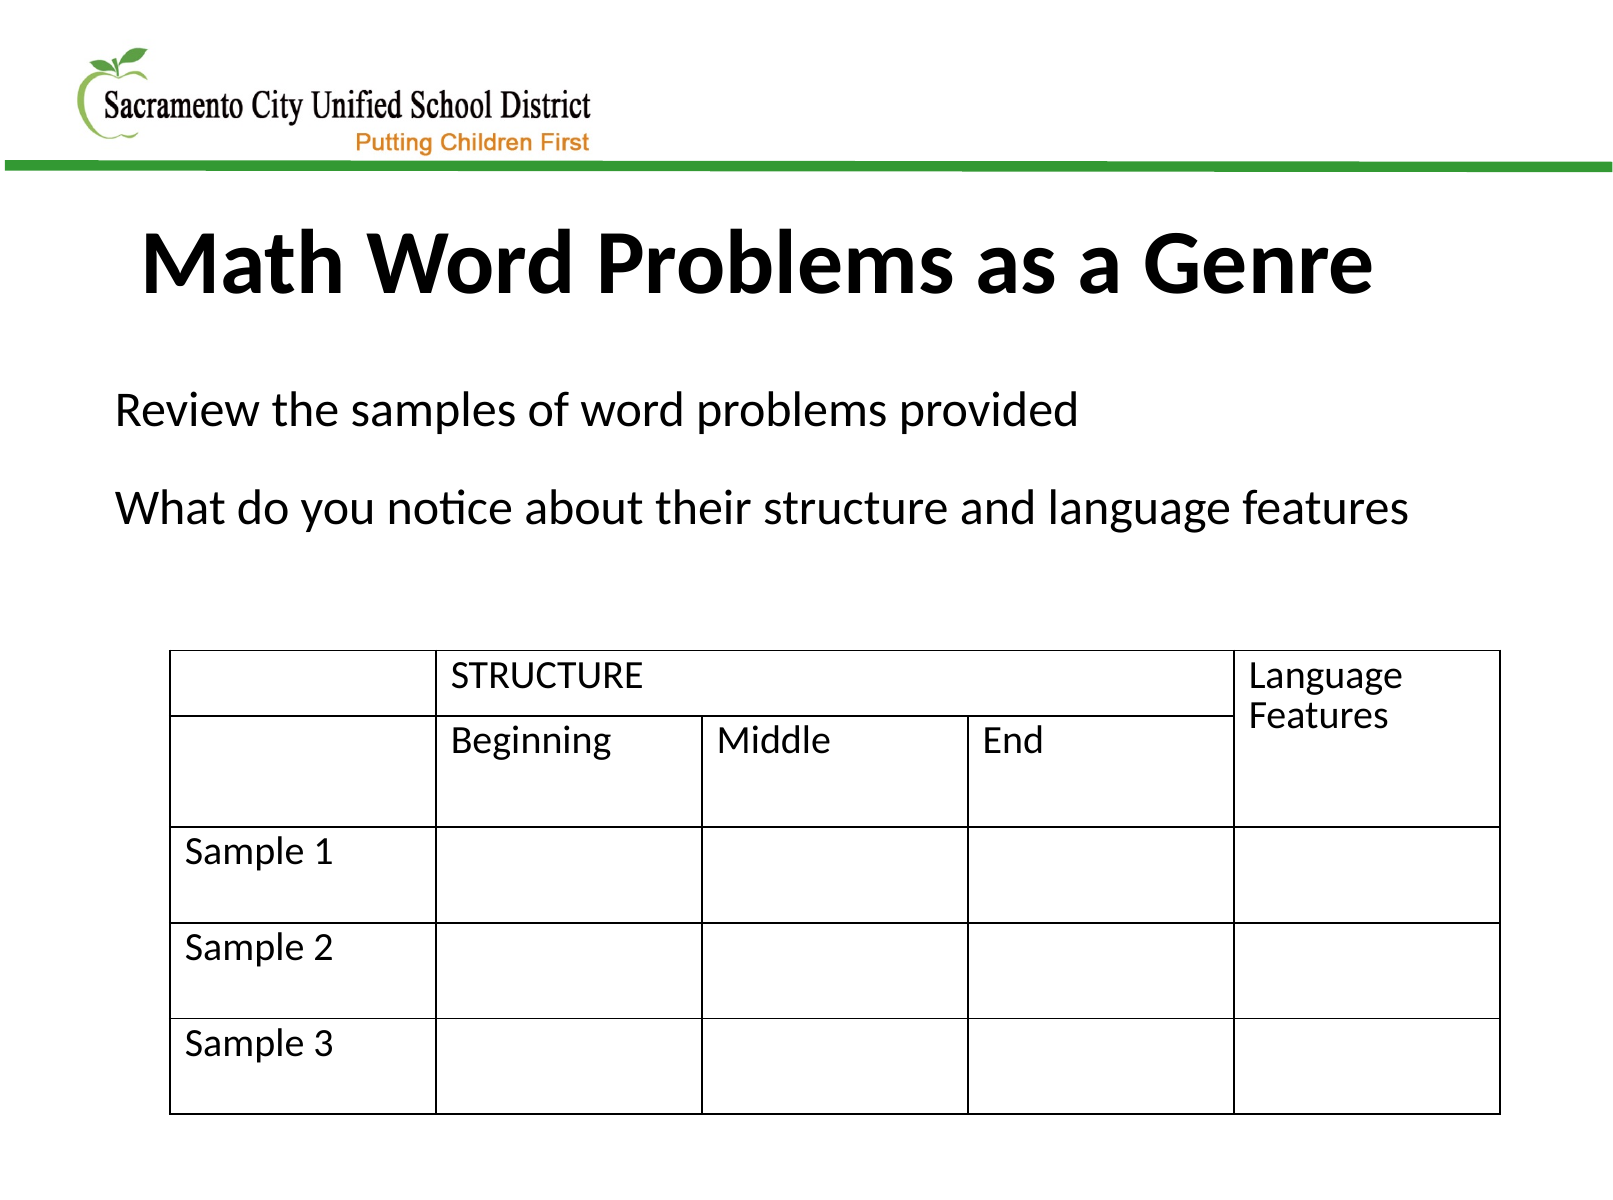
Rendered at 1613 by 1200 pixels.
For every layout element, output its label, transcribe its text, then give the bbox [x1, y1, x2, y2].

table_cell Sample 3 [171, 1019, 435, 1113]
table_cell Beginning [437, 717, 701, 826]
table_cell Middle [703, 717, 967, 826]
text_box Math Word Problems as a Genre [125, 194, 1458, 368]
table_cell [437, 1019, 701, 1113]
table_cell [437, 828, 701, 922]
table_cell [969, 828, 1233, 922]
table_cell [1235, 828, 1499, 922]
table_cell Sample 1 [171, 828, 435, 922]
table_header STRUCTURE [437, 651, 1233, 715]
table_cell [437, 924, 701, 1018]
table_cell [703, 924, 967, 1018]
table_cell [969, 924, 1233, 1018]
table_header Language Features [1235, 651, 1499, 826]
table_cell [703, 828, 967, 922]
table_cell Sample 2 [171, 924, 435, 1018]
table_cell [1235, 1019, 1499, 1113]
table_header [171, 651, 435, 715]
table_cell [1235, 924, 1499, 1018]
table_cell [171, 717, 435, 826]
table_cell [969, 1019, 1233, 1113]
table_cell End [969, 717, 1233, 826]
picture [24, 28, 603, 160]
text_box Review the samples of word problems provided What do you notice about their structure and language features [99, 369, 1429, 542]
table_cell [703, 1019, 967, 1113]
